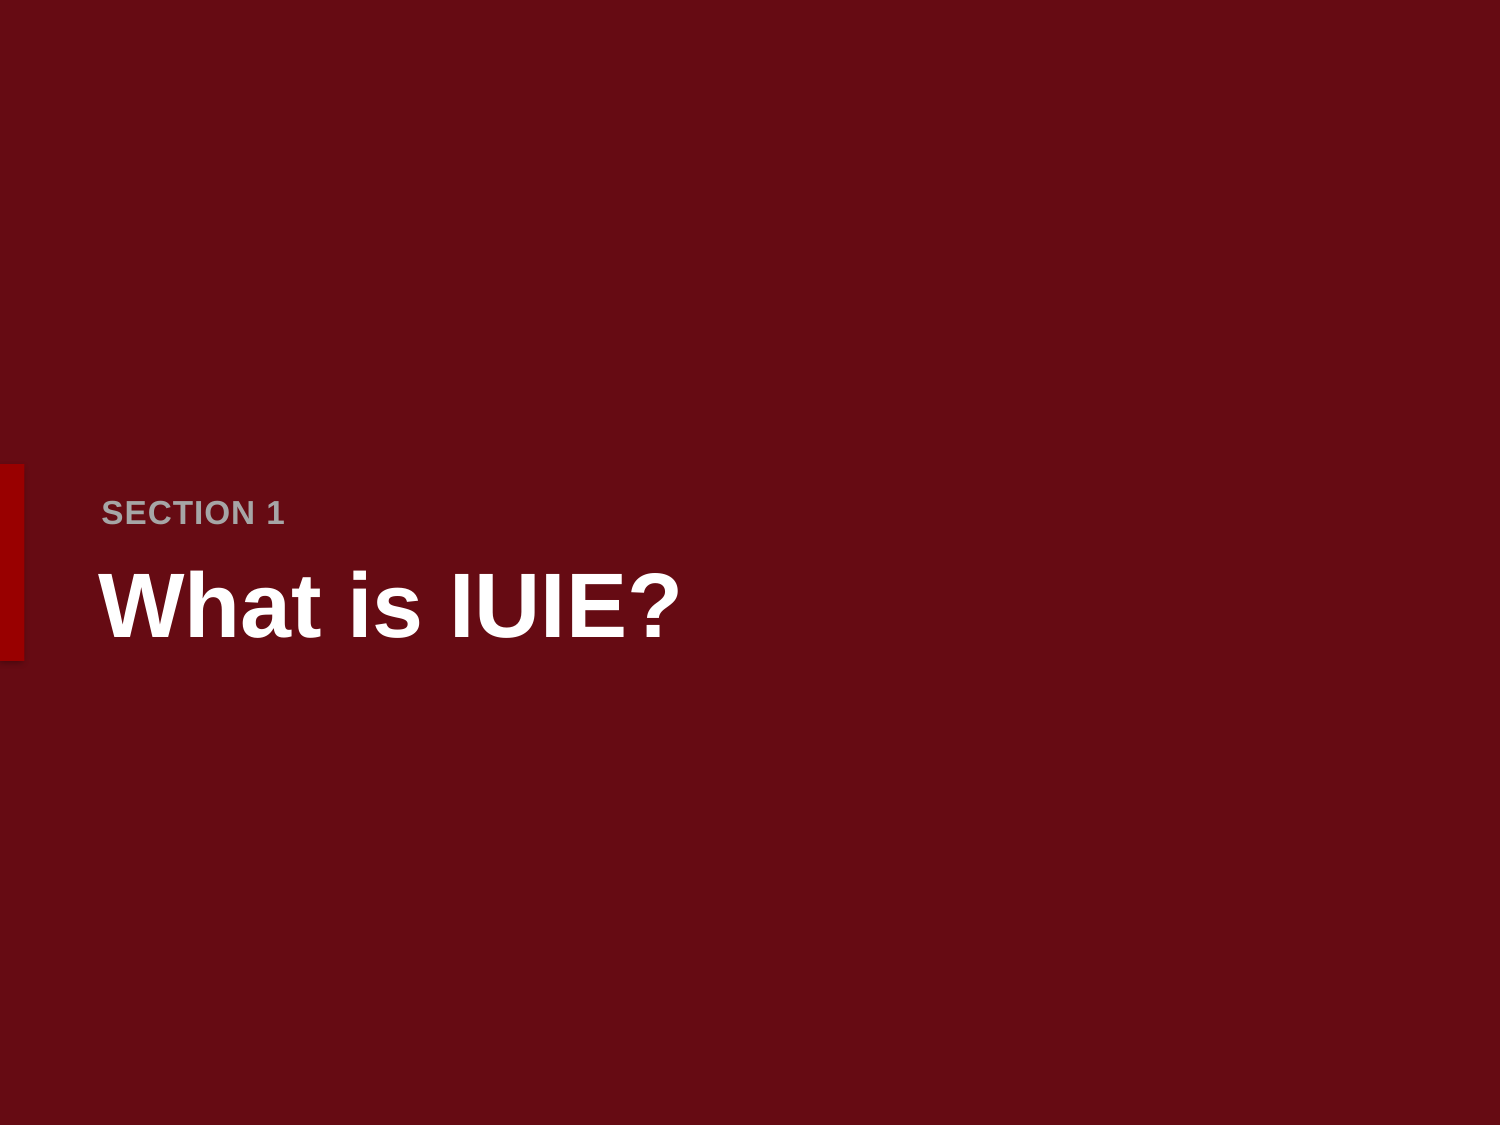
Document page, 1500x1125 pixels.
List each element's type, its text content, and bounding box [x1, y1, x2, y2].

title What is IUIE? [83, 560, 1199, 642]
list SECTION 1 [86, 483, 694, 539]
